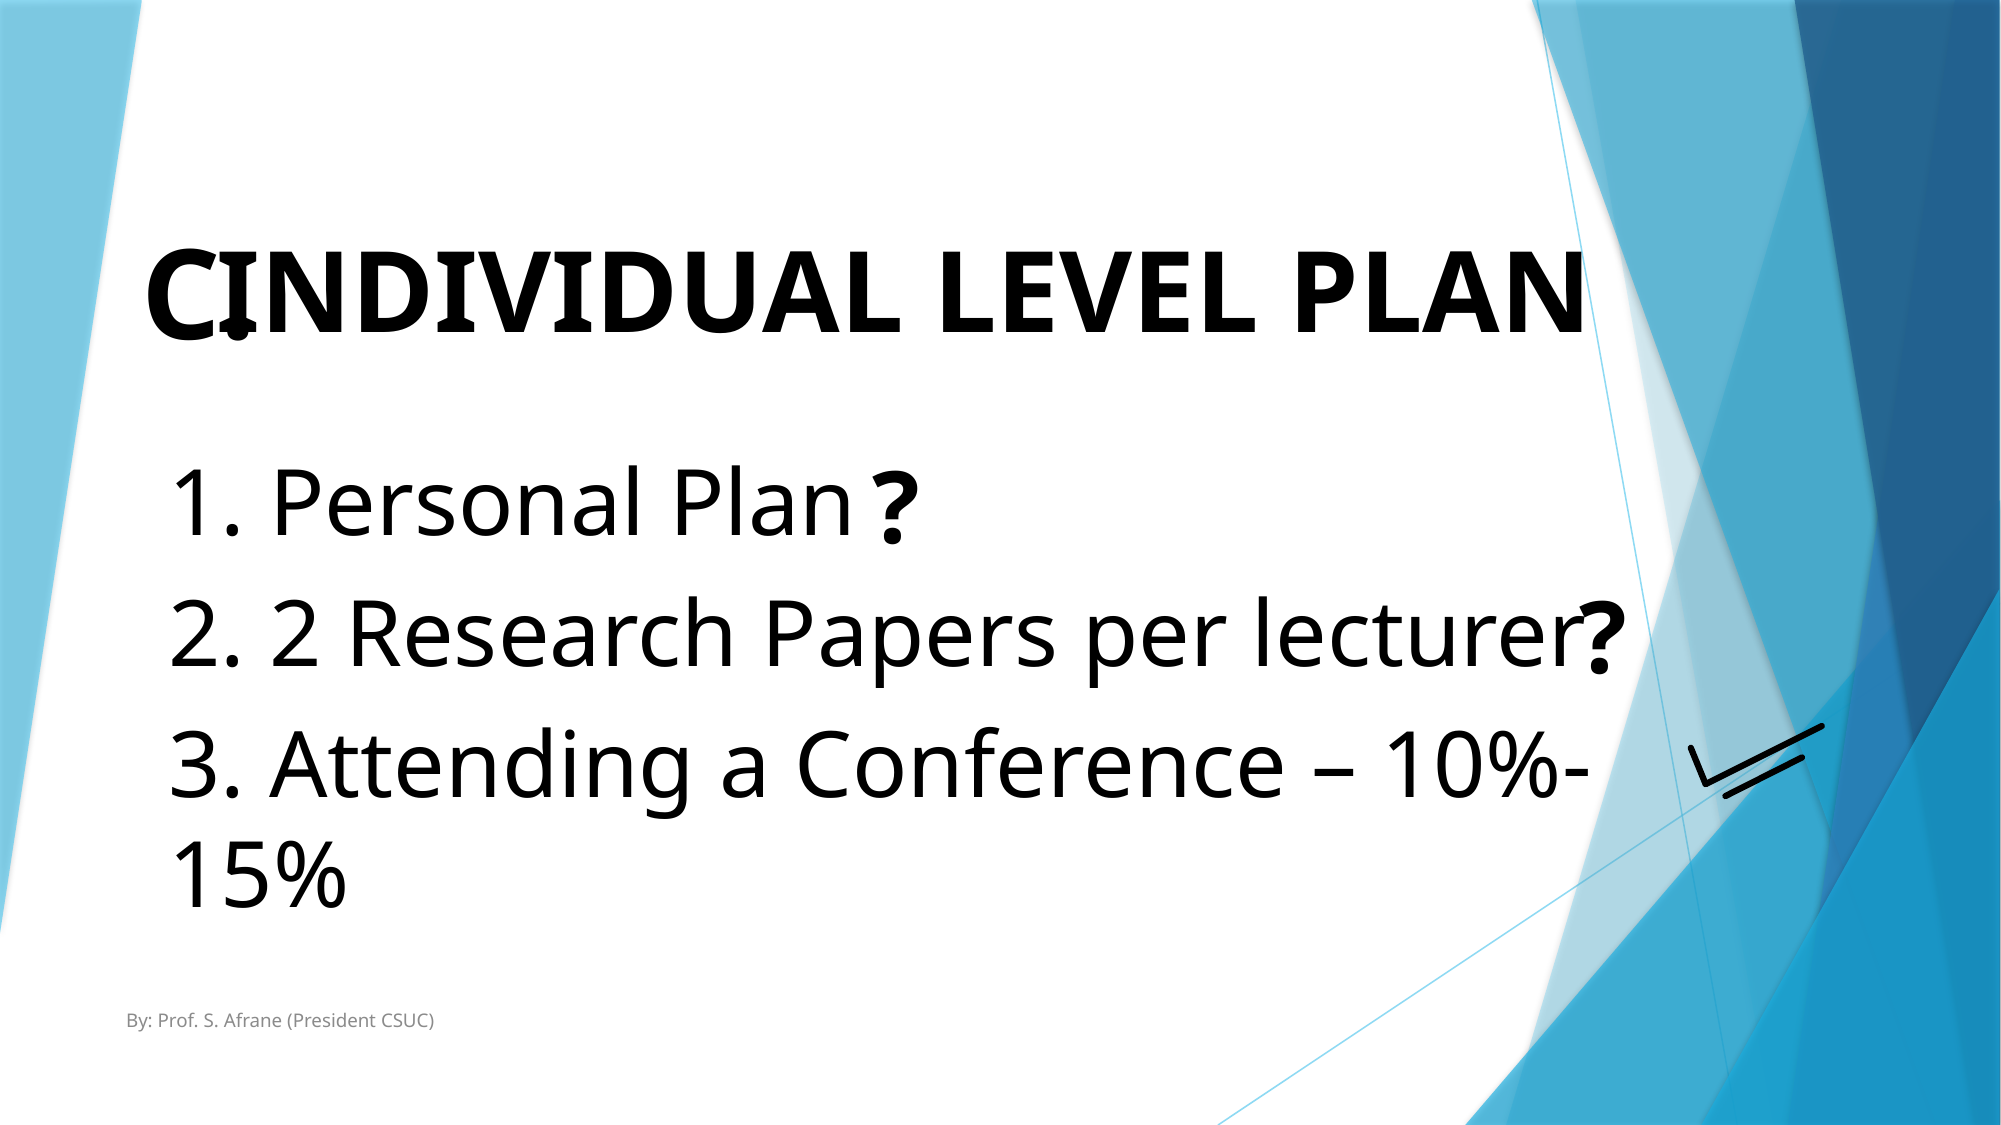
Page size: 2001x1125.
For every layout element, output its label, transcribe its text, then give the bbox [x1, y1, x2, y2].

subtitle 1. Personal Plan 2. 2 Research Papers per lecturer 3. Attending a Conference – 10%-15% [153, 436, 1691, 968]
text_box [1724, 756, 1803, 797]
text_box ? [1565, 565, 1661, 701]
title INDIVIDUAL LEVEL PLAN [107, 187, 1608, 363]
text_box ? [857, 436, 953, 572]
text_box C. [126, 207, 332, 372]
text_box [1690, 725, 1823, 785]
footer By: Prof. S. Afrane (President CSUC) [111, 991, 1145, 1051]
